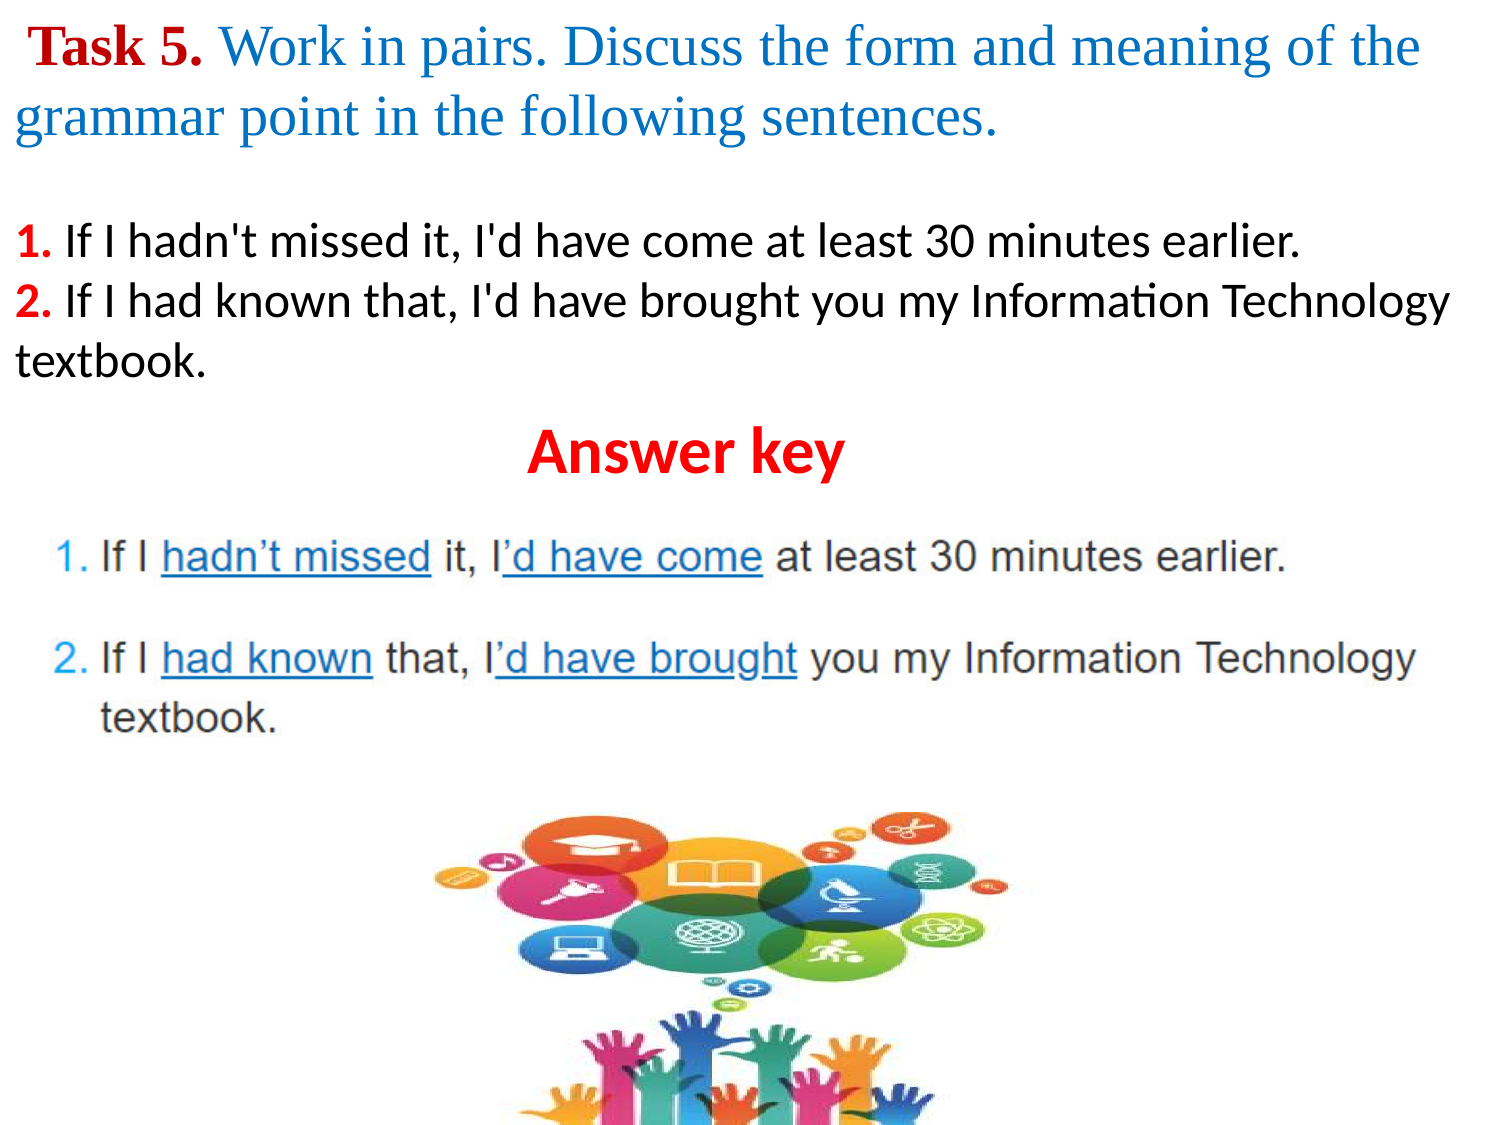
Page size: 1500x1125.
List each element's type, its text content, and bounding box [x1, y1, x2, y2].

text_box Task 5. Work in pairs. Discuss the form and meaning of the grammar point in the following sentences. 1. If I hadn't missed it, I'd have come at least 30 minutes earlier. 2. If I had known that, I'd have brought you my Information Technology textbook. [0, 0, 1500, 440]
picture [37, 512, 1463, 1125]
text_box Answer key [512, 399, 950, 495]
